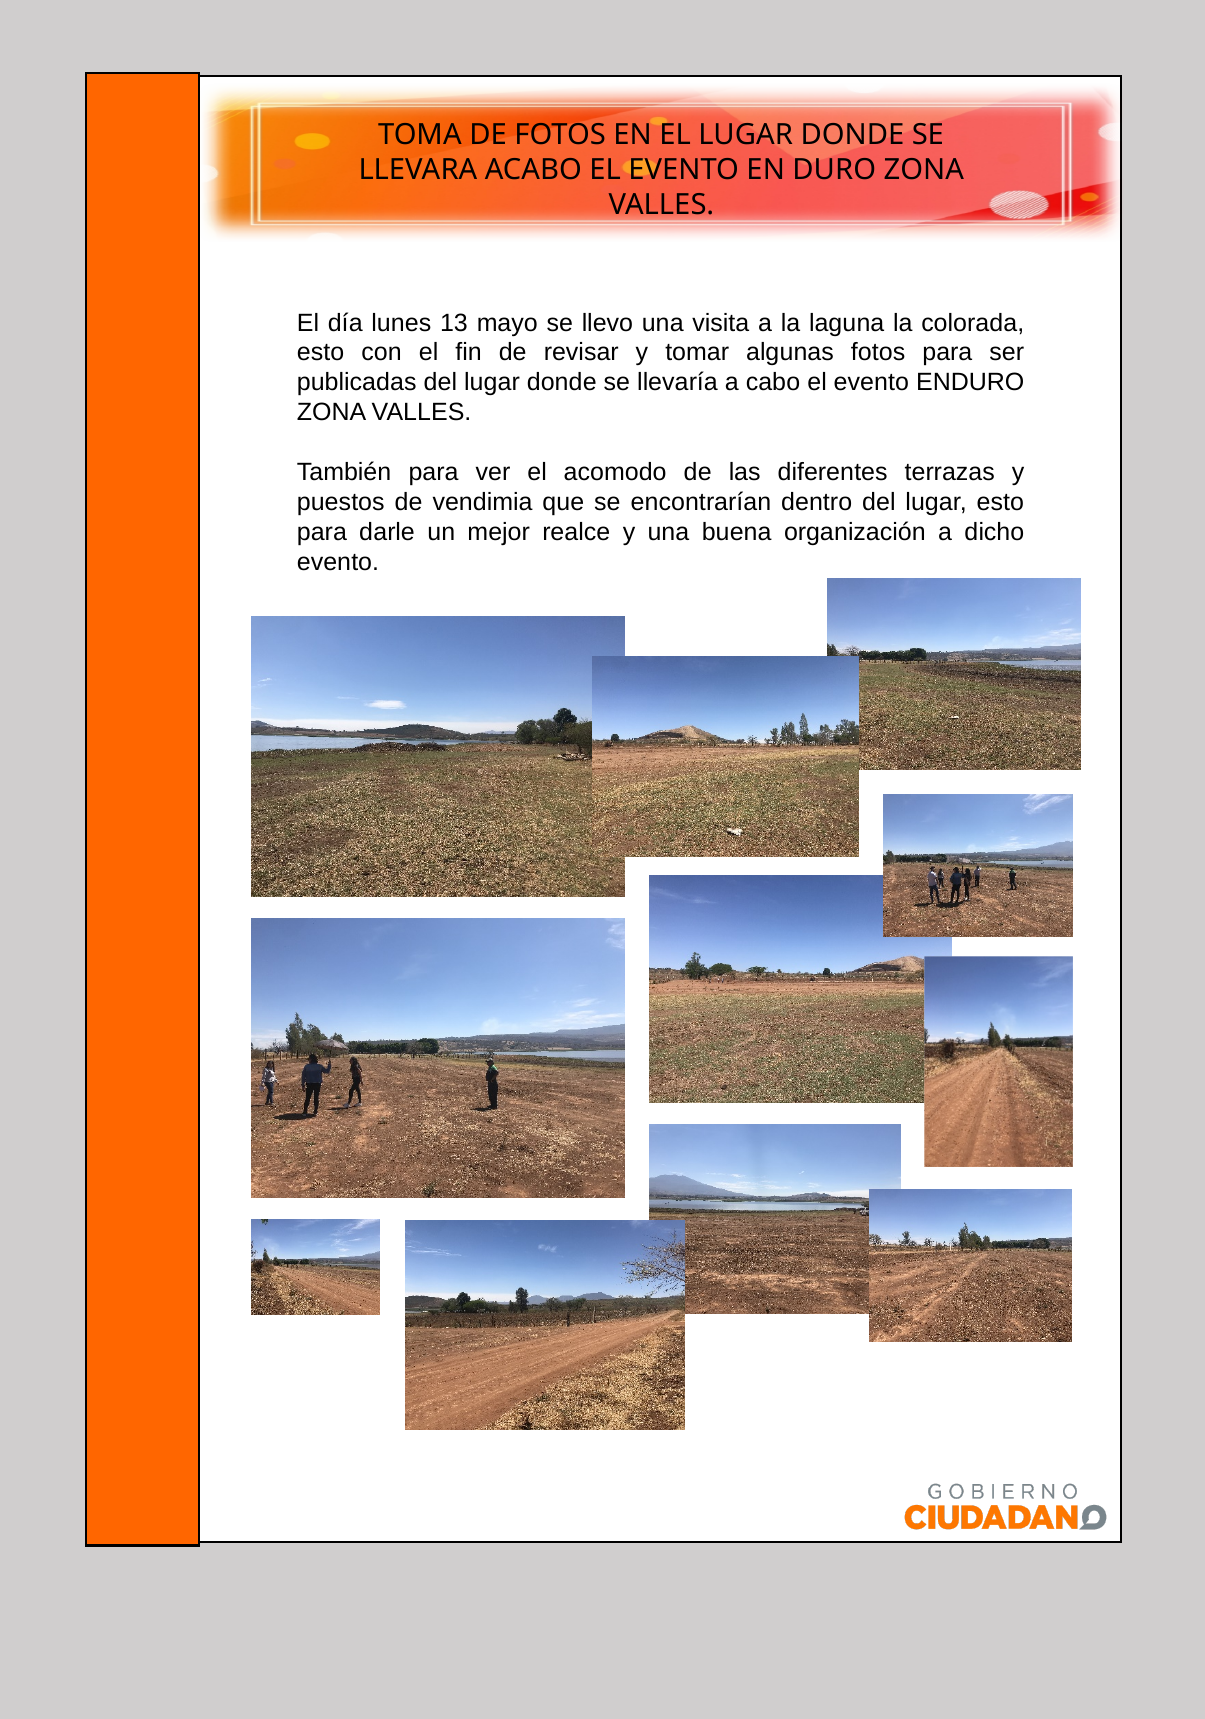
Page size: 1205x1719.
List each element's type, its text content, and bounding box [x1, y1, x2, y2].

text_box [200, 242, 1122, 1543]
picture [198, 83, 1124, 242]
text_box El día lunes 13 mayo se llevo una visita a la laguna la colorada, esto con el fin de revisar y tomar algunas fotos para ser publicadas del lugar donde se llevaría a cabo el evento ENDURO ZONA VALLES. También para ver el acomodo de las diferentes terrazas y puestos de vendimia que se encontrarían dentro del lugar, esto para darle un mejor realce y una buena organización a dicho evento. [282, 298, 1041, 613]
picture [891, 1464, 1124, 1545]
picture [405, 794, 1104, 1430]
text_box [85, 72, 200, 1547]
picture [251, 1219, 380, 1315]
picture [251, 578, 1081, 897]
text_box [200, 75, 1122, 83]
picture [251, 918, 625, 1198]
